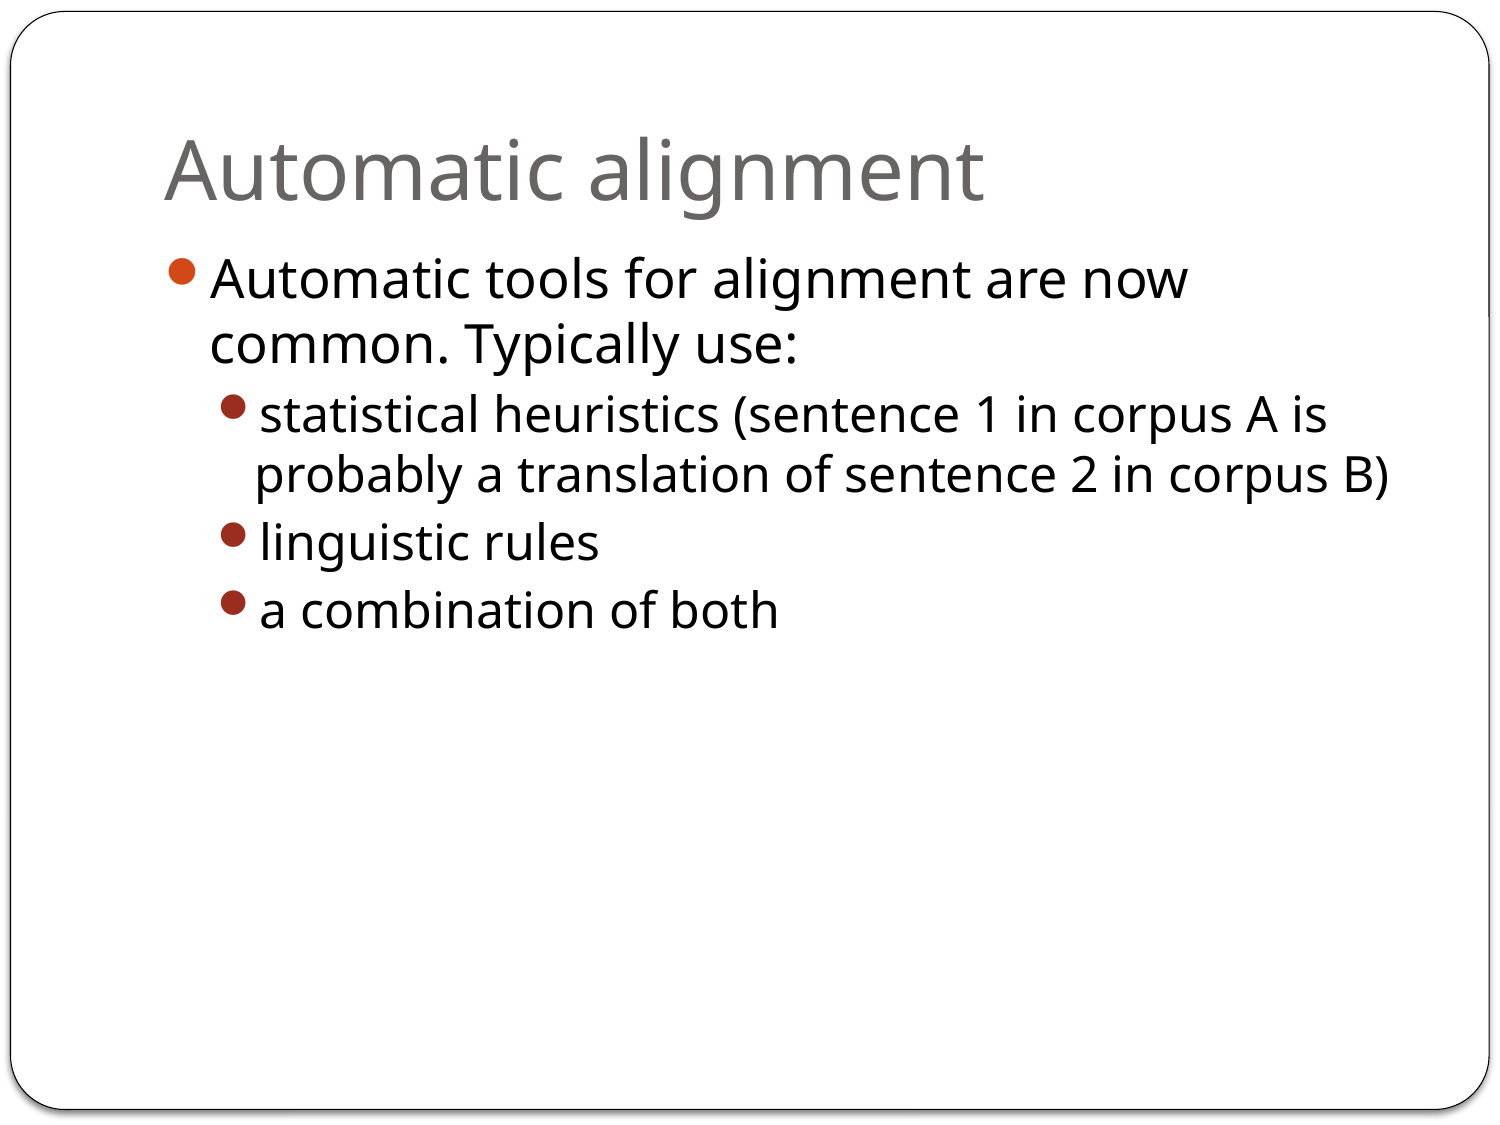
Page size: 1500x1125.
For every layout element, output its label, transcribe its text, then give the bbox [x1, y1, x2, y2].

list Automatic tools for alignment are now common. Typically use: statistical heuristics (sentence 1 in corpus A is probably a translation of sentence 2 in corpus B) linguistic rules a combination of both [150, 237, 1425, 988]
title Automatic alignment [150, 45, 1425, 233]
